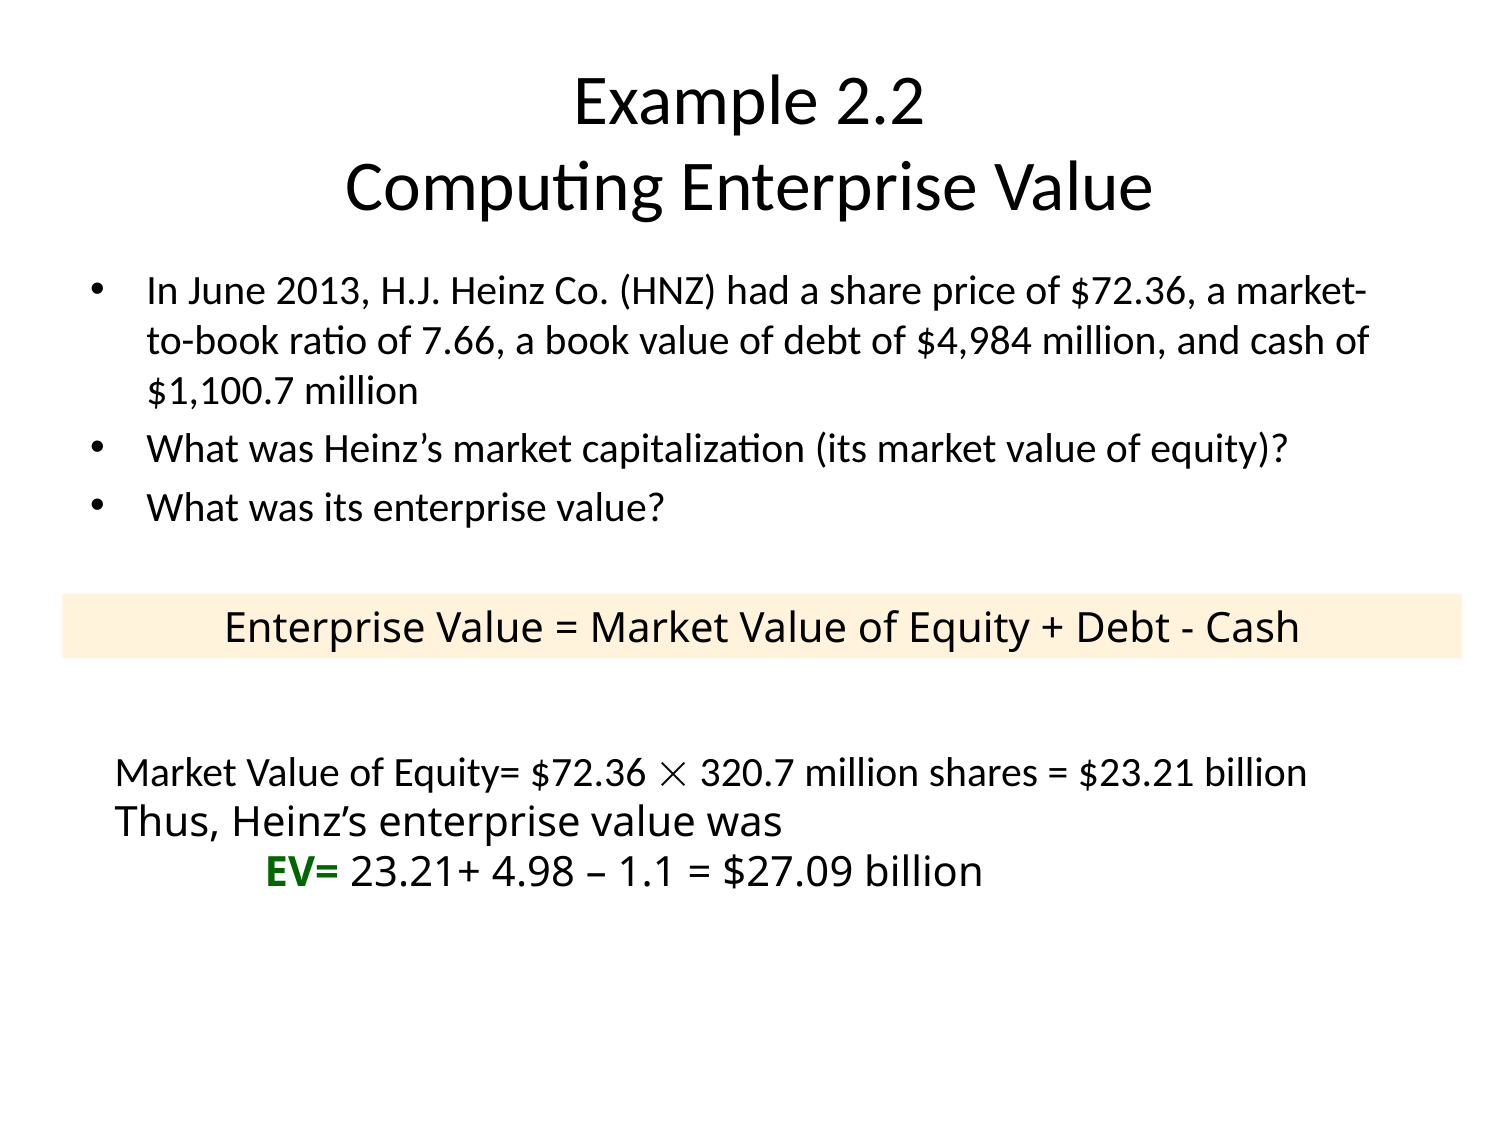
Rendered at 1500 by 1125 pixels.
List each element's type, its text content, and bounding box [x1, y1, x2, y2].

text_box Enterprise Value = Market Value of Equity + Debt - Cash [62, 593, 1463, 659]
text_box Market Value of Equity= $72.36  320.7 million shares = $23.21 billion Thus, Heinz’s enterprise value was EV= 23.21+ 4.98 – 1.1 = $27.09 billion [99, 737, 1388, 903]
title Example 2.2 Computing Enterprise Value [74, 44, 1426, 233]
list In June 2013, H.J. Heinz Co. (HNZ) had a share price of $72.36, a market-to-book ratio of 7.66, a book value of debt of $4,984 million, and cash of $1,100.7 million What was Heinz’s market capitalization (its market value of equity)? What was its enterprise value? [74, 659, 1426, 998]
list In June 2013, H.J. Heinz Co. (HNZ) had a share price of $72.36, a market-to-book ratio of 7.66, a book value of debt of $4,984 million, and cash of $1,100.7 million What was Heinz’s market capitalization (its market value of equity)? What was its enterprise value? [74, 254, 1426, 593]
